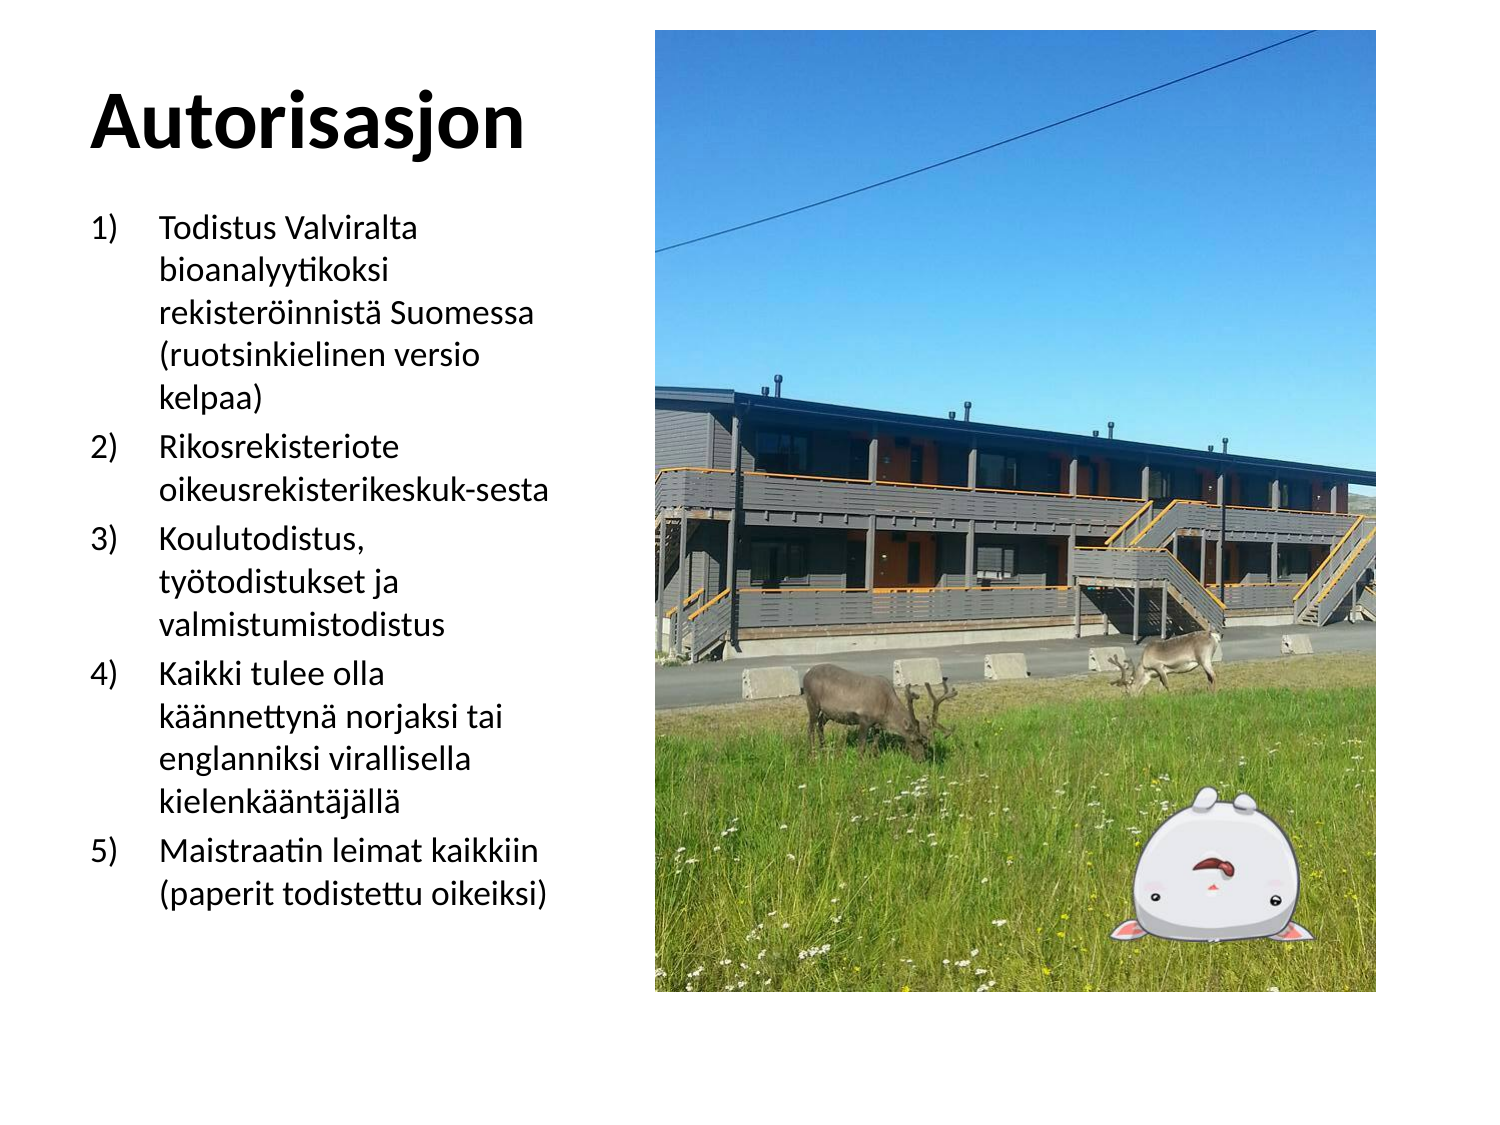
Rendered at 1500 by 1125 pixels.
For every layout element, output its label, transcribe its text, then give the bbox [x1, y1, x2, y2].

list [655, 30, 1376, 992]
list Todistus Valviralta bioanalyytikoksi rekisteröinnistä Suomessa (ruotsinkielinen versio kelpaa) Rikosrekisteriote oikeusrekisterikeskuk-sesta Koulutodistus, työtodistukset ja valmistumistodistus Kaikki tulee olla käännettynä norjaksi tai englanniksi virallisella kielenkääntäjällä Maistraatin leimat kaikkiin (paperit todistettu oikeiksi) [75, 196, 569, 1005]
title Autorisasjon [75, 44, 569, 173]
